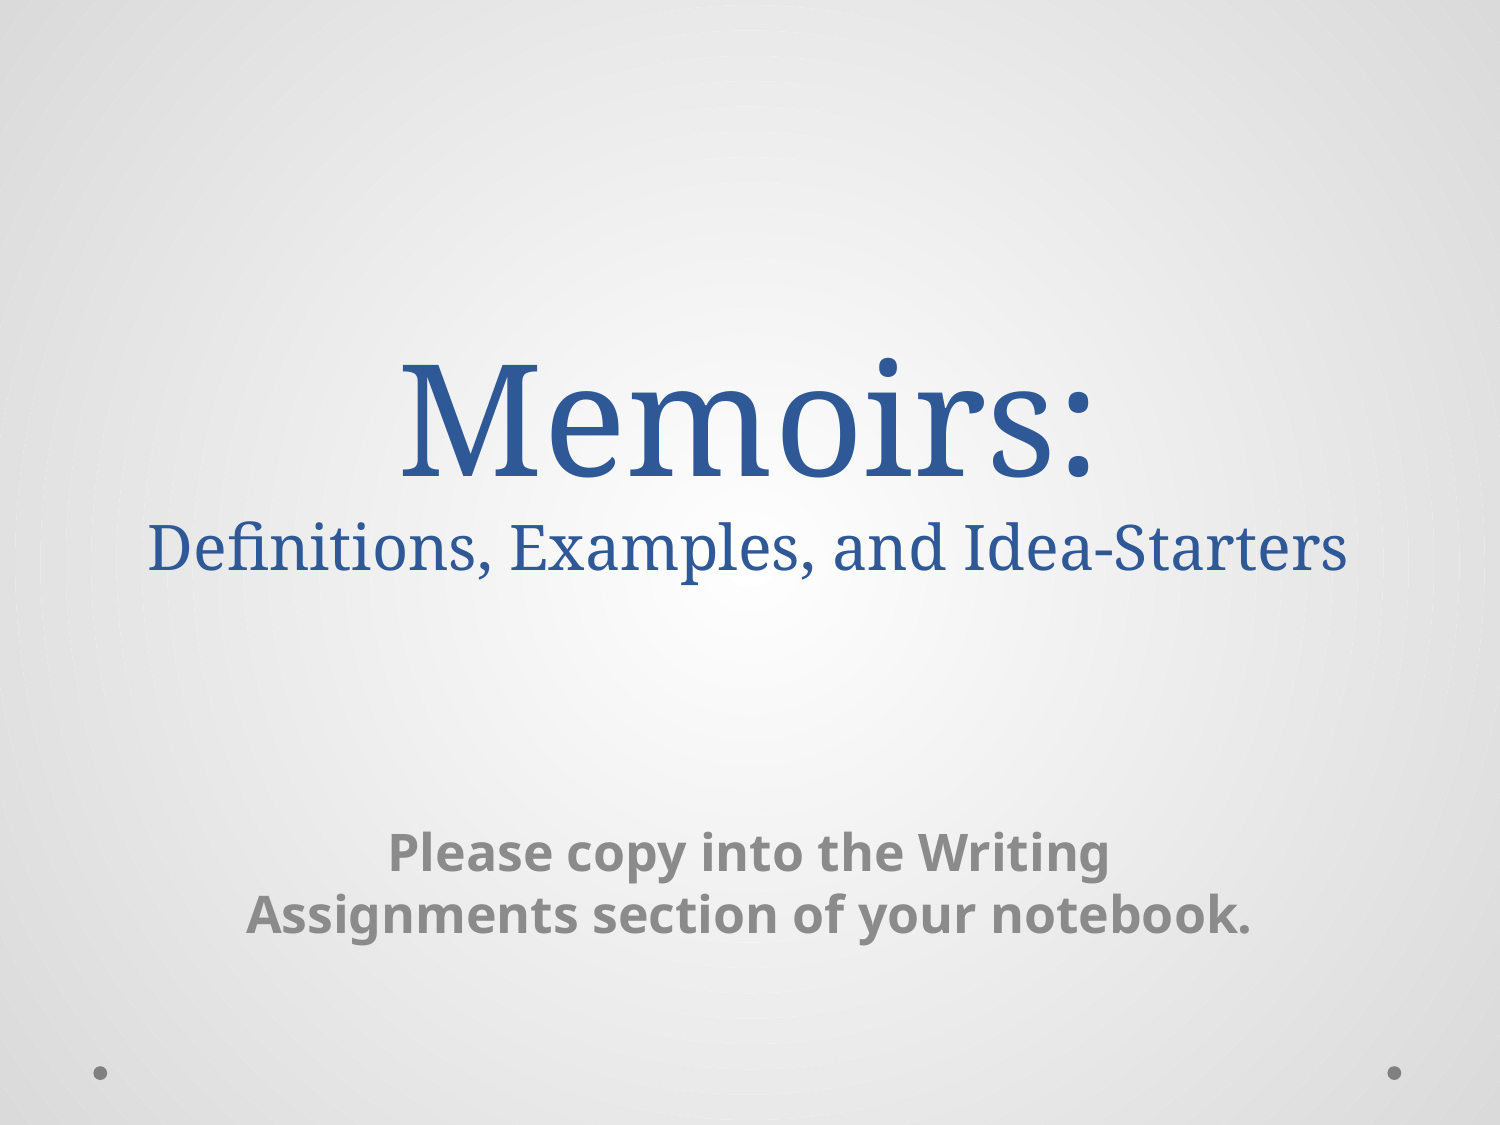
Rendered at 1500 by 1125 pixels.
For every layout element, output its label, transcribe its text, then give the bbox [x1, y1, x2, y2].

title Memoirs: Definitions, Examples, and Idea-Starters [112, 262, 1388, 591]
subtitle Please copy into the Writing Assignments section of your notebook. [225, 812, 1275, 1013]
